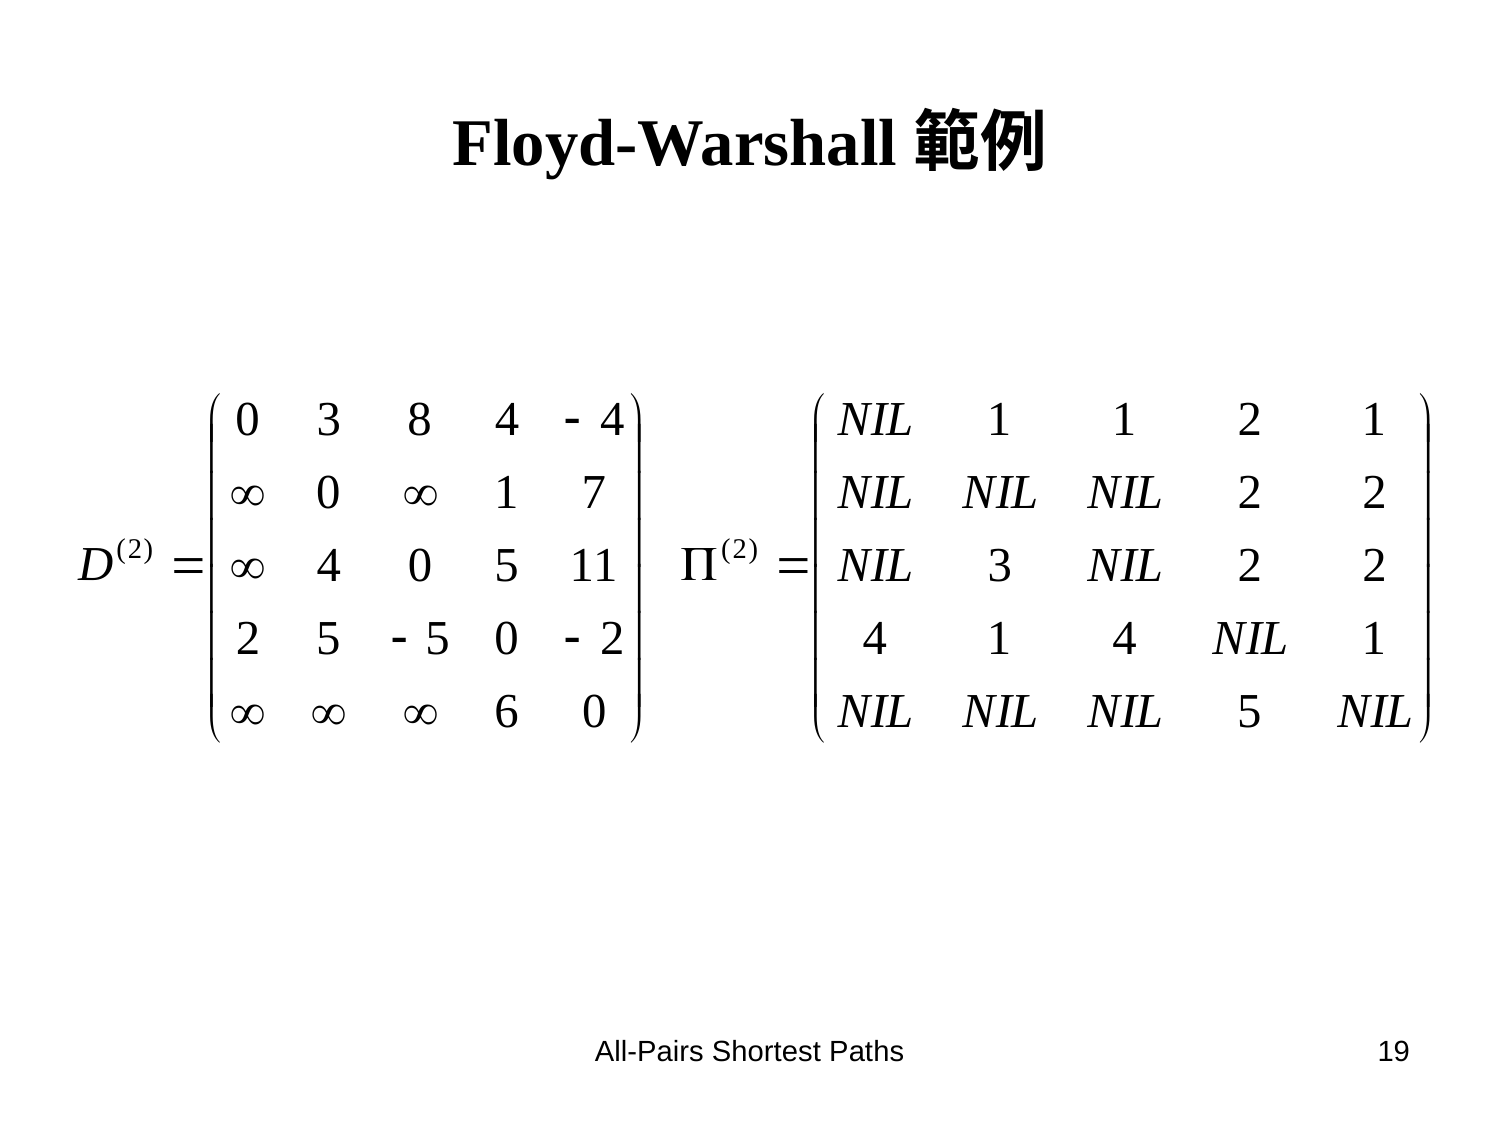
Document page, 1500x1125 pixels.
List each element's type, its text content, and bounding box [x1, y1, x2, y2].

slide_number 19 [1074, 1024, 1425, 1103]
title Floyd-Warshall範例 [75, 45, 1425, 233]
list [69, 385, 1447, 752]
footer All-Pairs Shortest Paths [512, 1024, 988, 1103]
